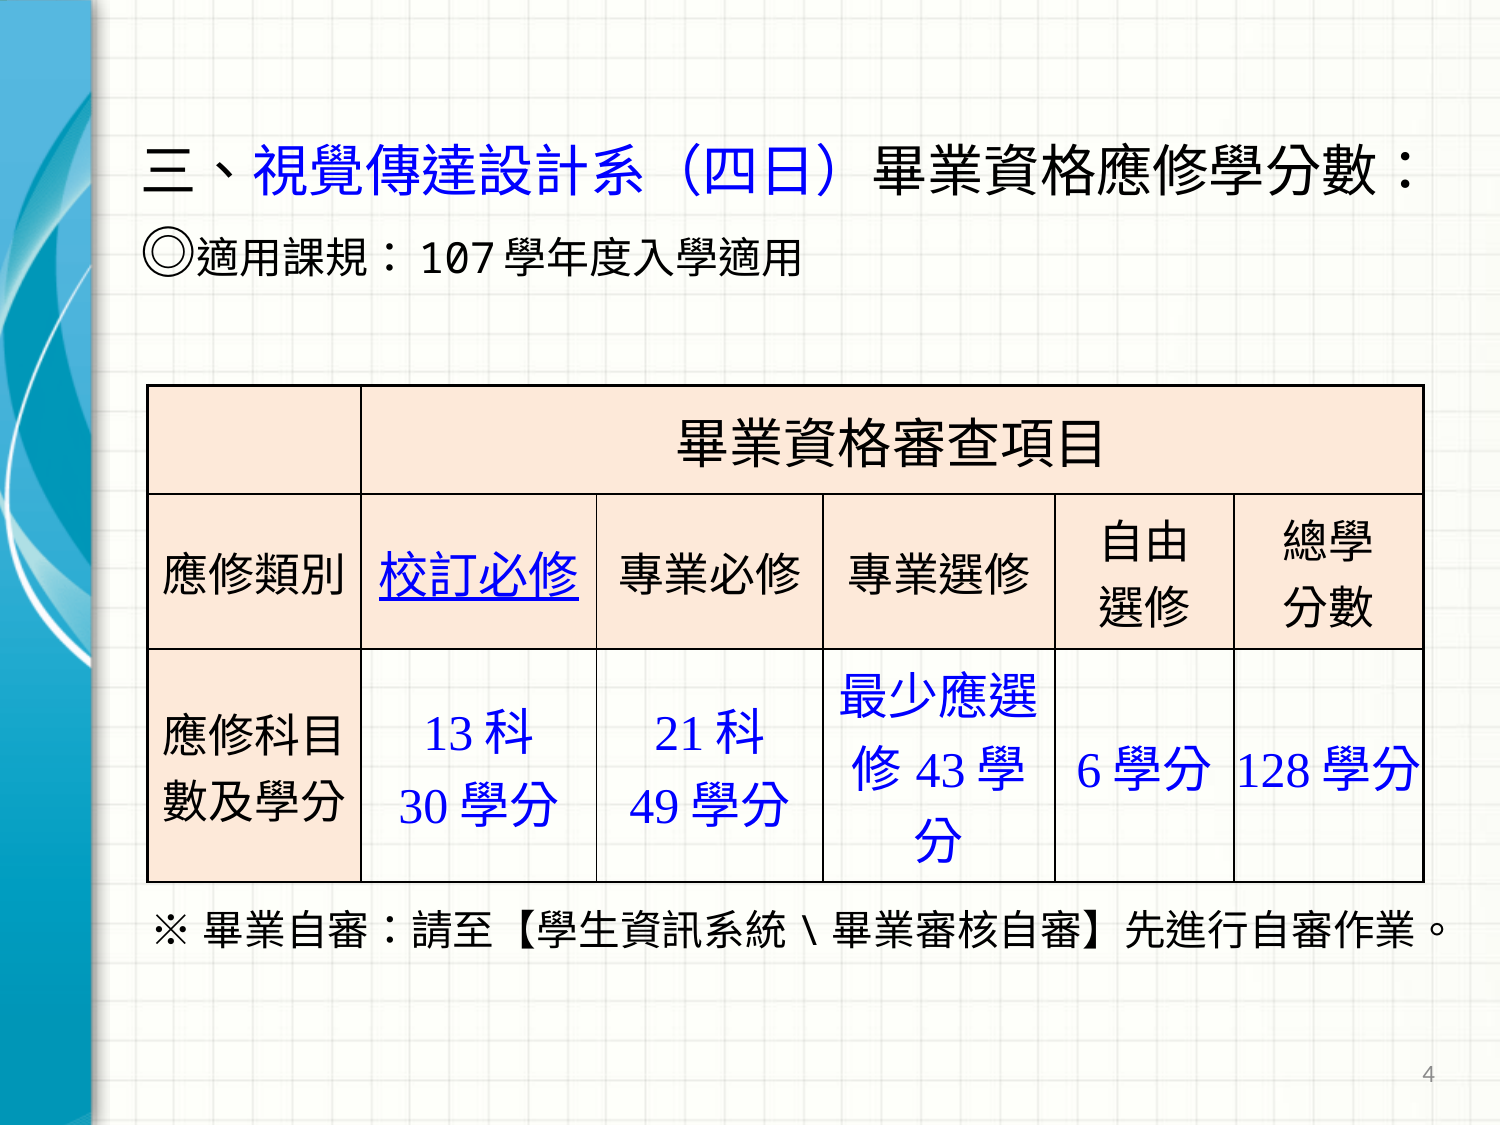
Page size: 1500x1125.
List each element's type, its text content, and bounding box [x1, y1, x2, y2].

table_cell 21科 49學分 [597, 650, 822, 881]
table_cell 自由 選修 [1056, 495, 1233, 648]
table_cell 校訂必修 [362, 495, 596, 648]
table_cell 13科 30學分 [362, 650, 596, 881]
table_cell 應修科目數及學分 [149, 650, 360, 881]
slide_number 4 [1100, 1042, 1450, 1103]
table_cell 專業必修 [597, 495, 822, 648]
table_cell 最少應選修43學分 [824, 650, 1054, 881]
picture [0, 0, 1500, 1125]
title 三、視覺傳達設計系（四日）畢業資格應修學分數： ◎適用課規：107學年度入學適用 [125, 79, 1450, 327]
table_cell 應修類別 [149, 495, 360, 648]
table_cell 總學 分數 [1235, 495, 1422, 648]
table_header [149, 387, 360, 493]
table_header 畢業資格審查項目 [362, 387, 1422, 493]
table_cell 128學分 [1235, 650, 1422, 881]
text_box ※畢業自審：請至【學生資訊系統\畢業審核自審】先進行自審作業。 [135, 893, 1435, 965]
table_cell 專業選修 [824, 495, 1054, 648]
table_cell 6學分 [1056, 650, 1233, 881]
